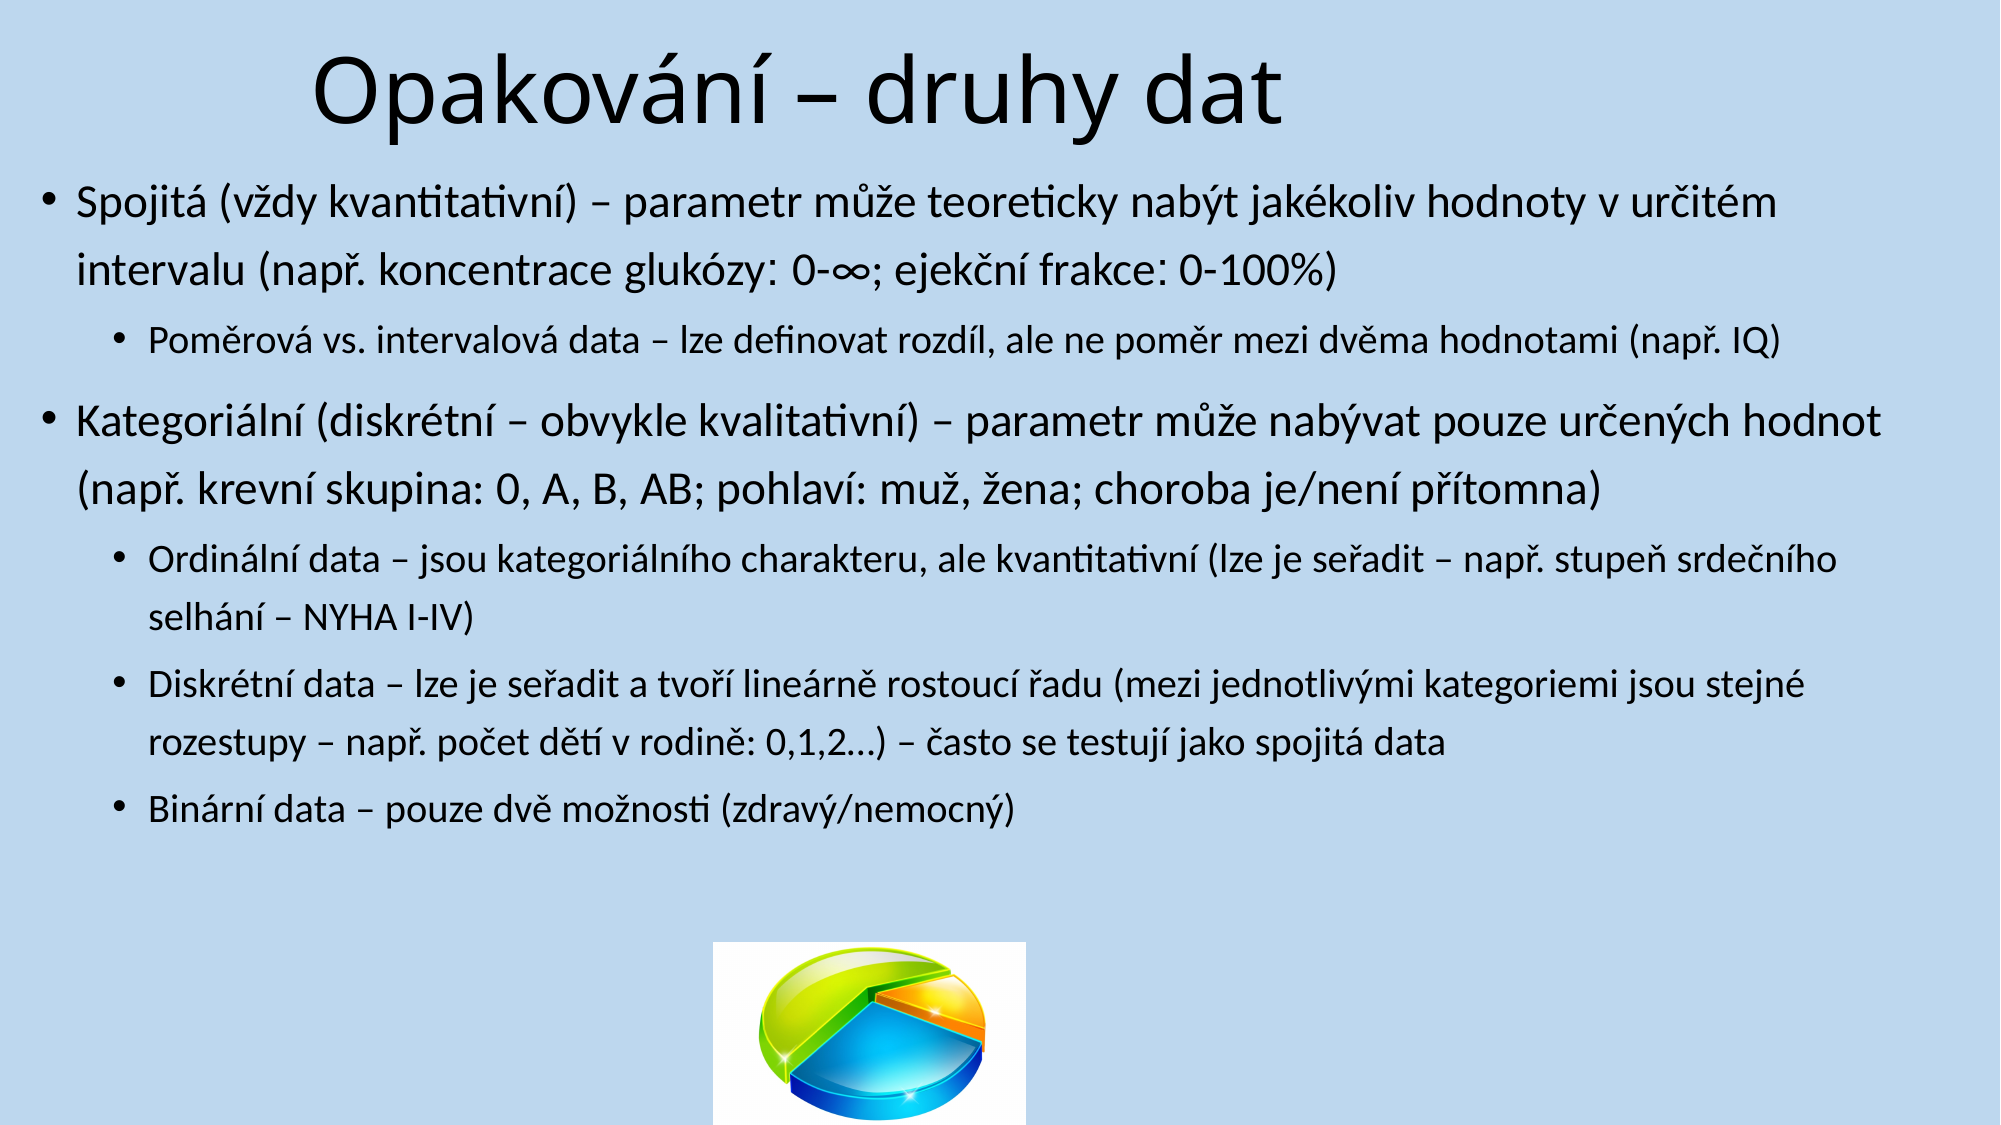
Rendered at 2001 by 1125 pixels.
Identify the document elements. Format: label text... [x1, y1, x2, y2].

title Opakování – druhy dat [295, 0, 1646, 151]
picture [713, 942, 1026, 1125]
list Spojitá (vždy kvantitativní) – parametr může teoreticky nabýt jakékoliv hodnoty v určitém intervalu (např. koncentrace glukózy: 0-∞; ejekční frakce: 0-100%) Poměrová vs. intervalová data – lze definovat rozdíl, ale ne poměr mezi dvěma hodnotami (např. IQ) Kategoriální (diskrétní – obvykle kvalitativní) – parametr může nabývat pouze určených hodnot (např. krevní skupina: 0, A, B, AB; pohlaví: muž, žena; choroba je/není přítomna) Ordinální data – jsou kategoriálního charakteru, ale kvantitativní (lze je seřadit – např. stupeň srdečního selhání – NYHA I-IV) Diskrétní data – lze je seřadit a tvoří lineárně rostoucí řadu (mezi jednotlivými kategoriemi jsou stejné rozestupy – např. počet dětí v rodině: 0,1,2…) – často se testují jako spojitá data Binární data – pouze dvě možnosti (zdravý/nemocný) [25, 151, 1916, 848]
